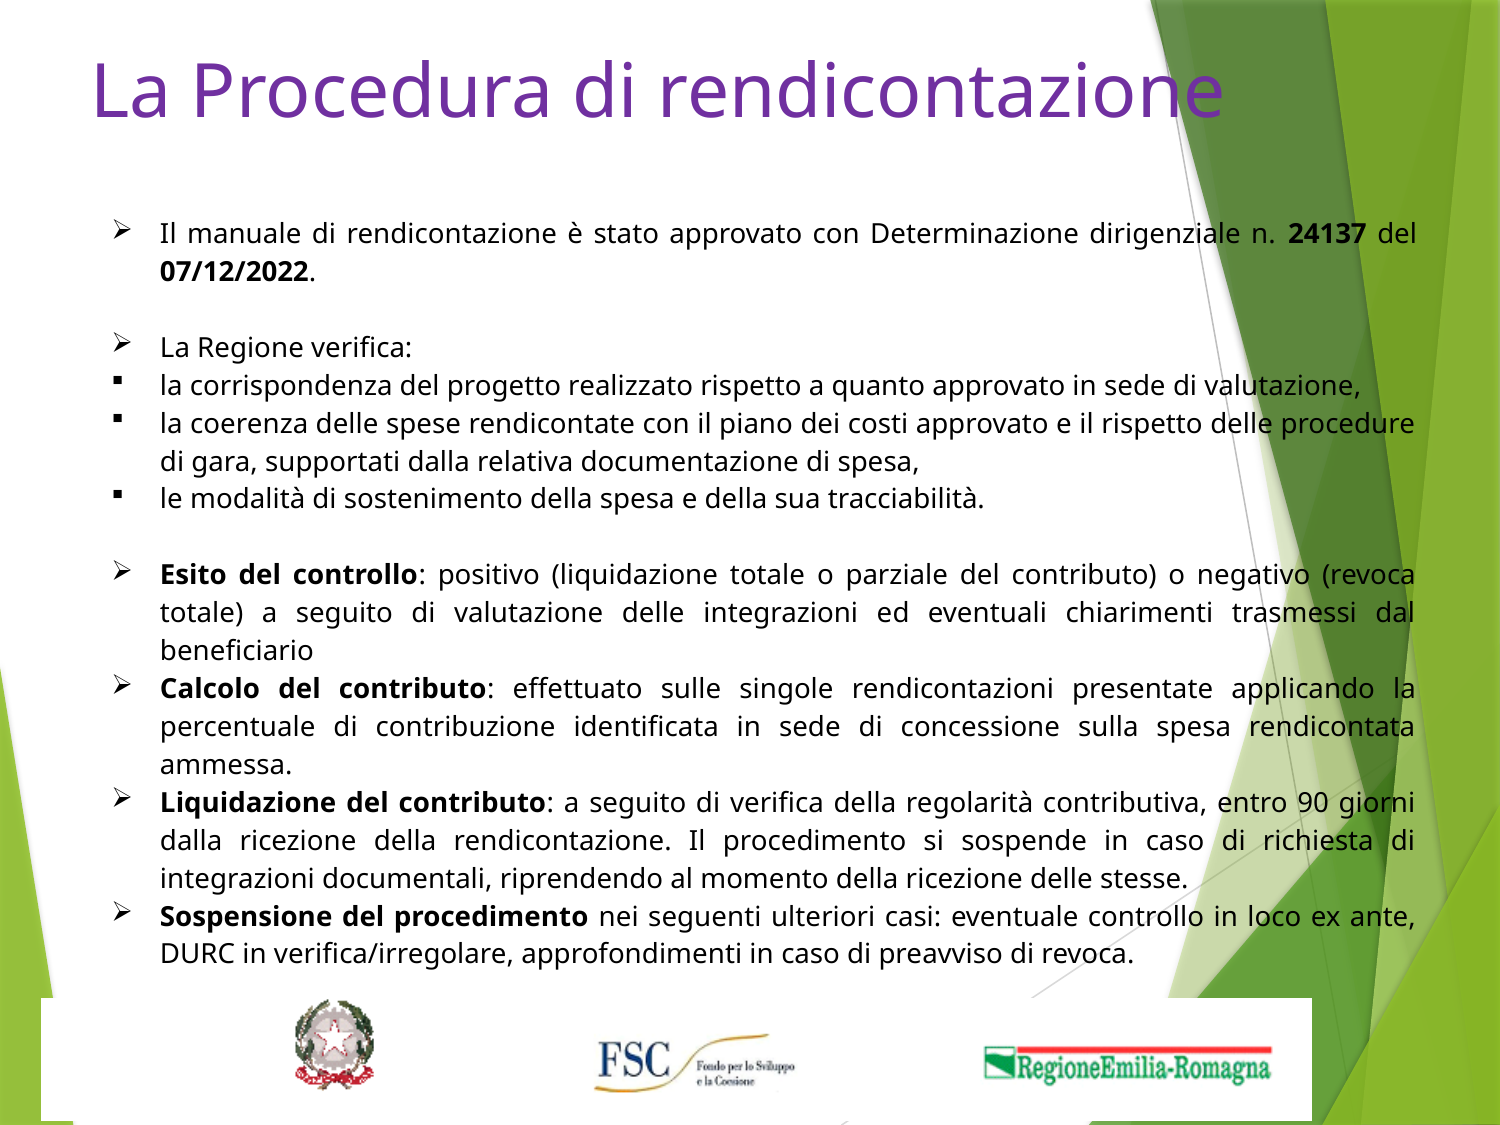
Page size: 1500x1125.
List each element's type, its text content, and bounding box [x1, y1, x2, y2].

list Il manuale di rendicontazione è stato approvato con Determinazione dirigenziale n. 24137 del 07/12/2022. La Regione verifica: la corrispondenza del progetto realizzato rispetto a quanto approvato in sede di valutazione, la coerenza delle spese rendicontate con il piano dei costi approvato e il rispetto delle procedure di gara, supportati dalla relativa documentazione di spesa, le modalità di sostenimento della spesa e della sua tracciabilità. Esito del controllo: positivo (liquidazione totale o parziale del contributo) o negativo (revoca totale) a seguito di valutazione delle integrazioni ed eventuali chiarimenti trasmessi dal beneficiario Calcolo del contributo: effettuato sulle singole rendicontazioni presentate applicando la percentuale di contribuzione identificata in sede di concessione sulla spesa rendicontata ammessa. Liquidazione del contributo: a seguito di verifica della regolarità contributiva, entro 90 giorni dalla ricezione della rendicontazione. Il procedimento si sospende in caso di richiesta di integrazioni documentali, riprendendo al momento della ricezione delle stesse. Sospensione del procedimento nei seguenti ulteriori casi: eventuale controllo in loco ex ante, DURC in verifica/irregolare, approfondimenti in caso di preavviso di revoca. [64, 196, 1433, 1000]
title La Procedura di rendicontazione [75, 45, 1443, 233]
picture [41, 998, 1312, 1121]
